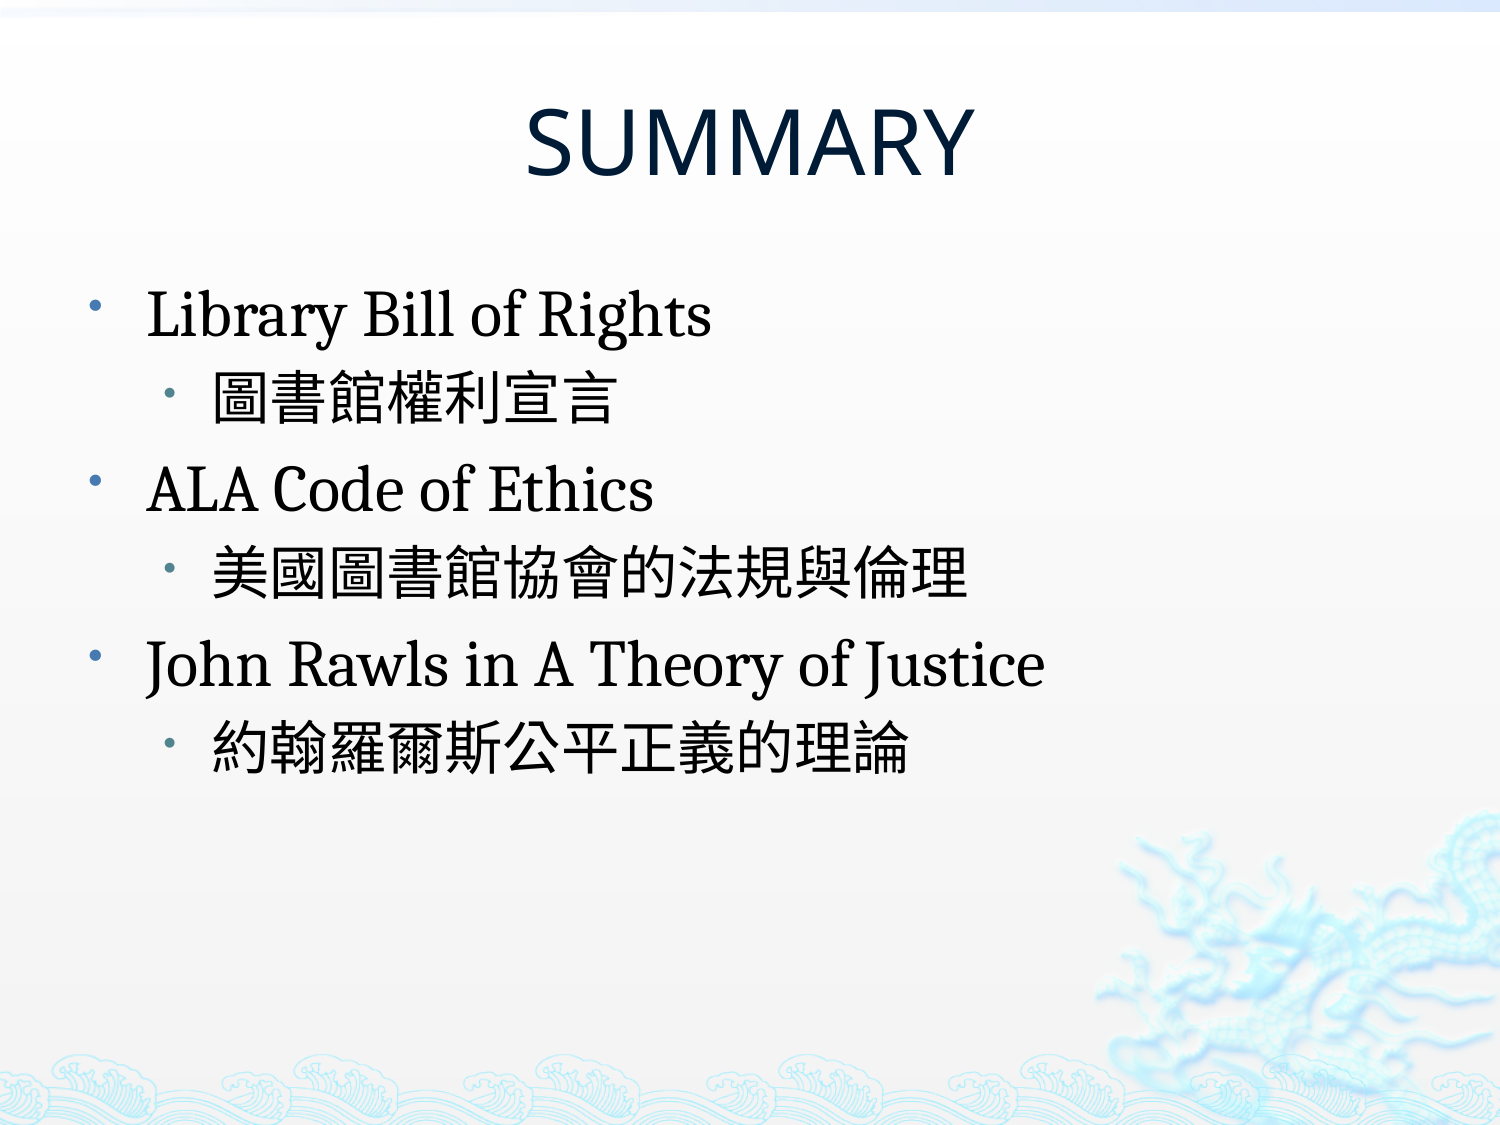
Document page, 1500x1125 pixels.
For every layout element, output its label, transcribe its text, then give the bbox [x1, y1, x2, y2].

list Library Bill of Rights 圖書館權利宣言 ALA Code of Ethics 美國圖書館協會的法規與倫理 John Rawls in A Theory of Justice 約翰羅爾斯公平正義的理論 [75, 262, 1425, 1005]
title SUMMARY [75, 45, 1425, 233]
